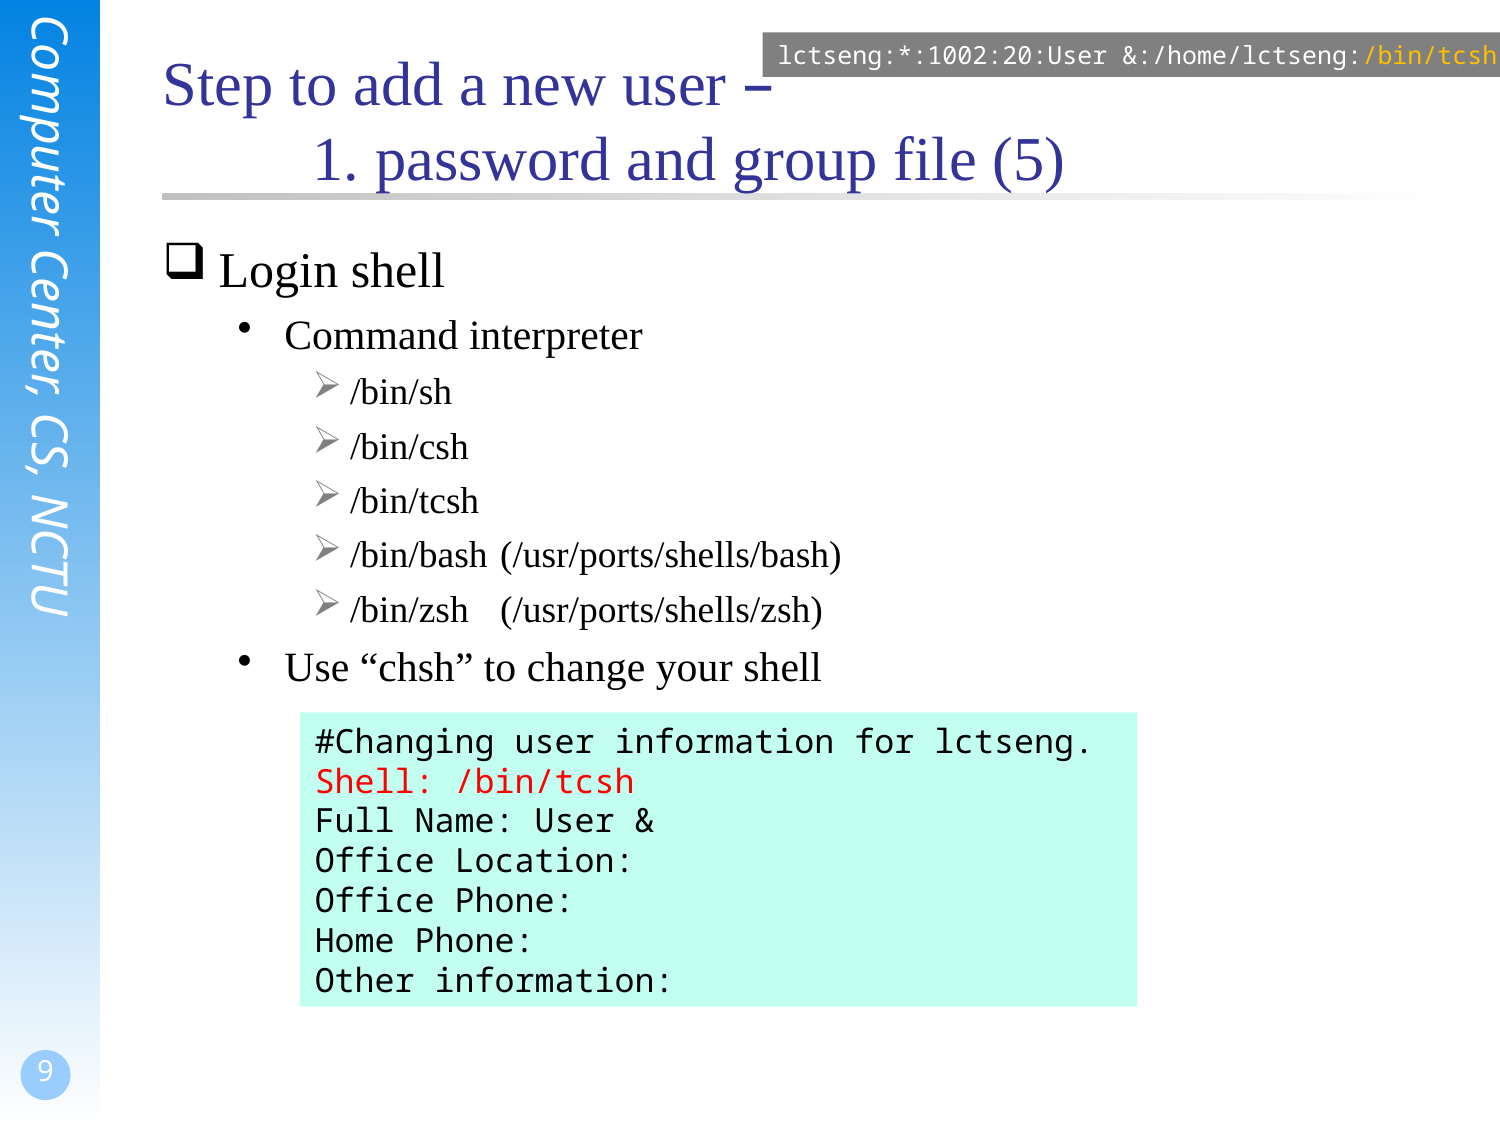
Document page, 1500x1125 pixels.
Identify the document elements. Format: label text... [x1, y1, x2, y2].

text_box #Changing user information for lctseng. Shell: /bin/tcsh Full Name: User & Office Location: Office Phone: Home Phone: Other information: [299, 712, 1138, 1007]
title Step to add a new user – 1. password and group file (5) [162, 42, 1438, 231]
text_box lctseng:*:1002:20:User &:/home/lctseng:/bin/tcsh [762, 32, 1500, 77]
list Login shell Command interpreter /bin/sh /bin/csh /bin/tcsh /bin/bash (/usr/ports/shells/bash) /bin/zsh (/usr/ports/shells/zsh) Use “chsh” to change your shell [162, 237, 1438, 1000]
